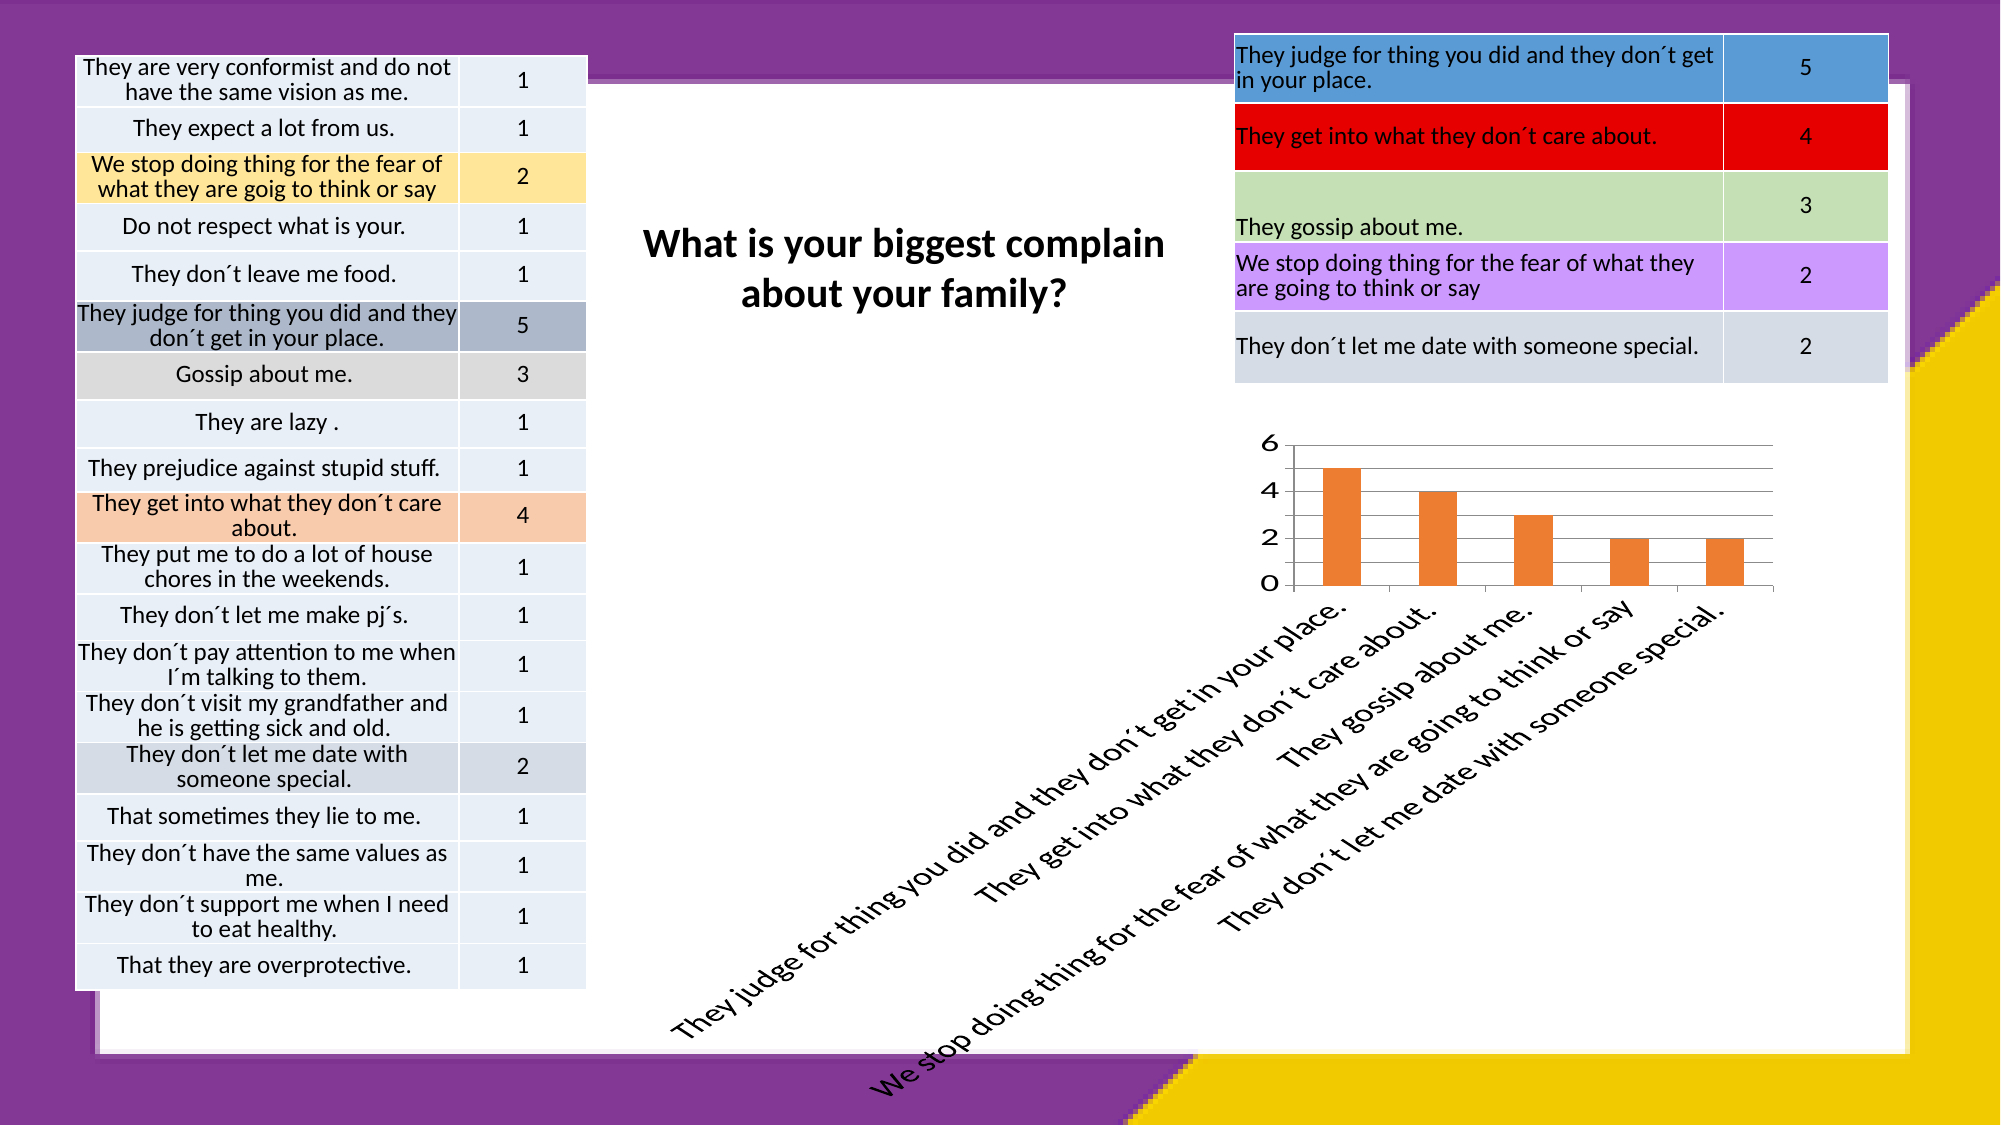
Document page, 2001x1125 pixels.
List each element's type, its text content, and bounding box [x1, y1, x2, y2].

table_cell They get into what they don´t care about. [1235, 104, 1723, 170]
table_cell They don´t visit my grandfather and he is getting sick and old. [77, 692, 458, 742]
table_header 1 [460, 57, 586, 106]
table_cell 1 [460, 252, 586, 300]
table_cell They prejudice against stupid stuff. [77, 449, 458, 491]
table_cell They don´t support me when I need to eat healthy. [77, 893, 458, 943]
table_cell 1 [460, 108, 586, 152]
table_cell 2 [460, 153, 586, 203]
table_cell Do not respect what is your. [77, 204, 458, 250]
picture [0, 0, 2001, 1125]
table_cell They put me to do a lot of house chores in the weekends. [77, 544, 458, 593]
table_cell Gossip about me. [77, 353, 458, 399]
text_box What is your biggest complain about your family? [593, 208, 1215, 324]
table_cell 2 [1724, 312, 1888, 383]
table_cell That sometimes they lie to me. [77, 795, 458, 840]
table_cell They don´t let me date with someone special. [1235, 312, 1723, 383]
table_cell 5 [460, 302, 586, 351]
table_cell They don´t pay attention to me when I´m talking to them. [77, 641, 458, 691]
table_cell 1 [460, 204, 586, 250]
table_cell They are lazy . [77, 401, 458, 447]
table_cell 3 [460, 353, 586, 399]
table_cell 4 [460, 493, 586, 542]
table_cell That they are overprotective. [77, 944, 458, 989]
table_cell 1 [460, 842, 586, 891]
table_cell They get into what they don´t care about. [77, 493, 458, 542]
table_cell 2 [460, 743, 586, 793]
table_cell 1 [460, 893, 586, 943]
chart [661, 432, 1813, 1105]
table_cell They don´t have the same values as me. [77, 842, 458, 891]
table_cell 1 [460, 641, 586, 691]
table_cell They judge for thing you did and they don´t get in your place. [77, 302, 458, 351]
table_cell 1 [460, 401, 586, 447]
table_cell We stop doing thing for the fear of what they are goig to think or say [77, 153, 458, 203]
table_cell 3 [1724, 172, 1888, 241]
table_cell 1 [460, 795, 586, 840]
table_header 5 [1724, 35, 1888, 102]
table_cell 4 [1724, 104, 1888, 170]
table_cell They don´t leave me food. [77, 252, 458, 300]
table_cell They expect a lot from us. [77, 108, 458, 152]
table_cell 2 [1724, 243, 1888, 310]
table_cell We stop doing thing for the fear of what they are going to think or say [1235, 243, 1723, 310]
table_cell They don´t let me make pj´s. [77, 595, 458, 640]
table_header They are very conformist and do not have the same vision as me. [77, 57, 458, 106]
table_cell 1 [460, 692, 586, 742]
table_cell 1 [460, 595, 586, 640]
table_header They judge for thing you did and they don´t get in your place. [1235, 35, 1723, 102]
table_cell 1 [460, 449, 586, 491]
table_cell They gossip about me. [1235, 172, 1723, 241]
table_cell They don´t let me date with someone special. [77, 743, 458, 793]
table_cell 1 [460, 544, 586, 593]
table_cell 1 [460, 944, 586, 989]
